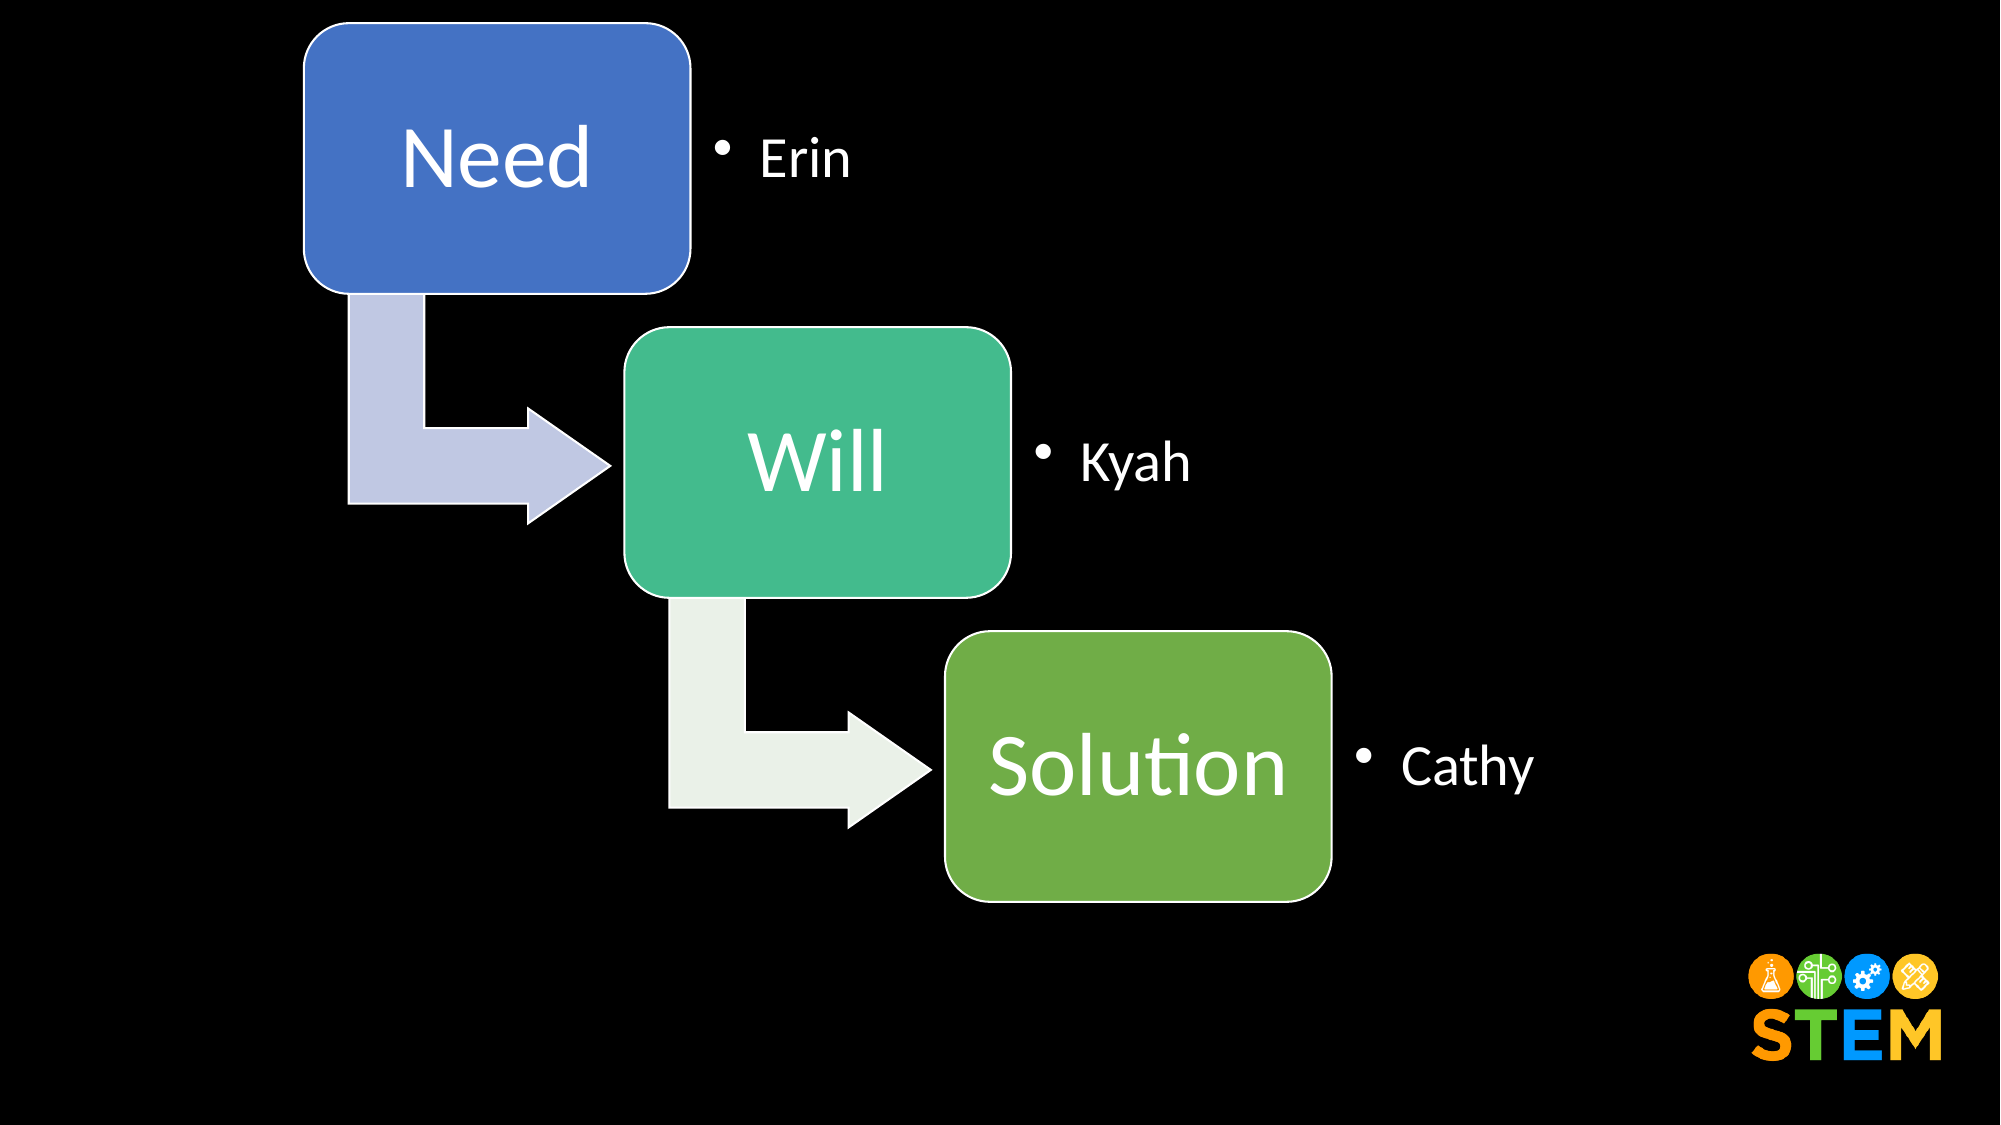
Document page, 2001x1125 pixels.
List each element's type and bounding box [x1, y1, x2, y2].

picture [1736, 938, 1958, 1073]
text_box [303, 23, 1613, 902]
